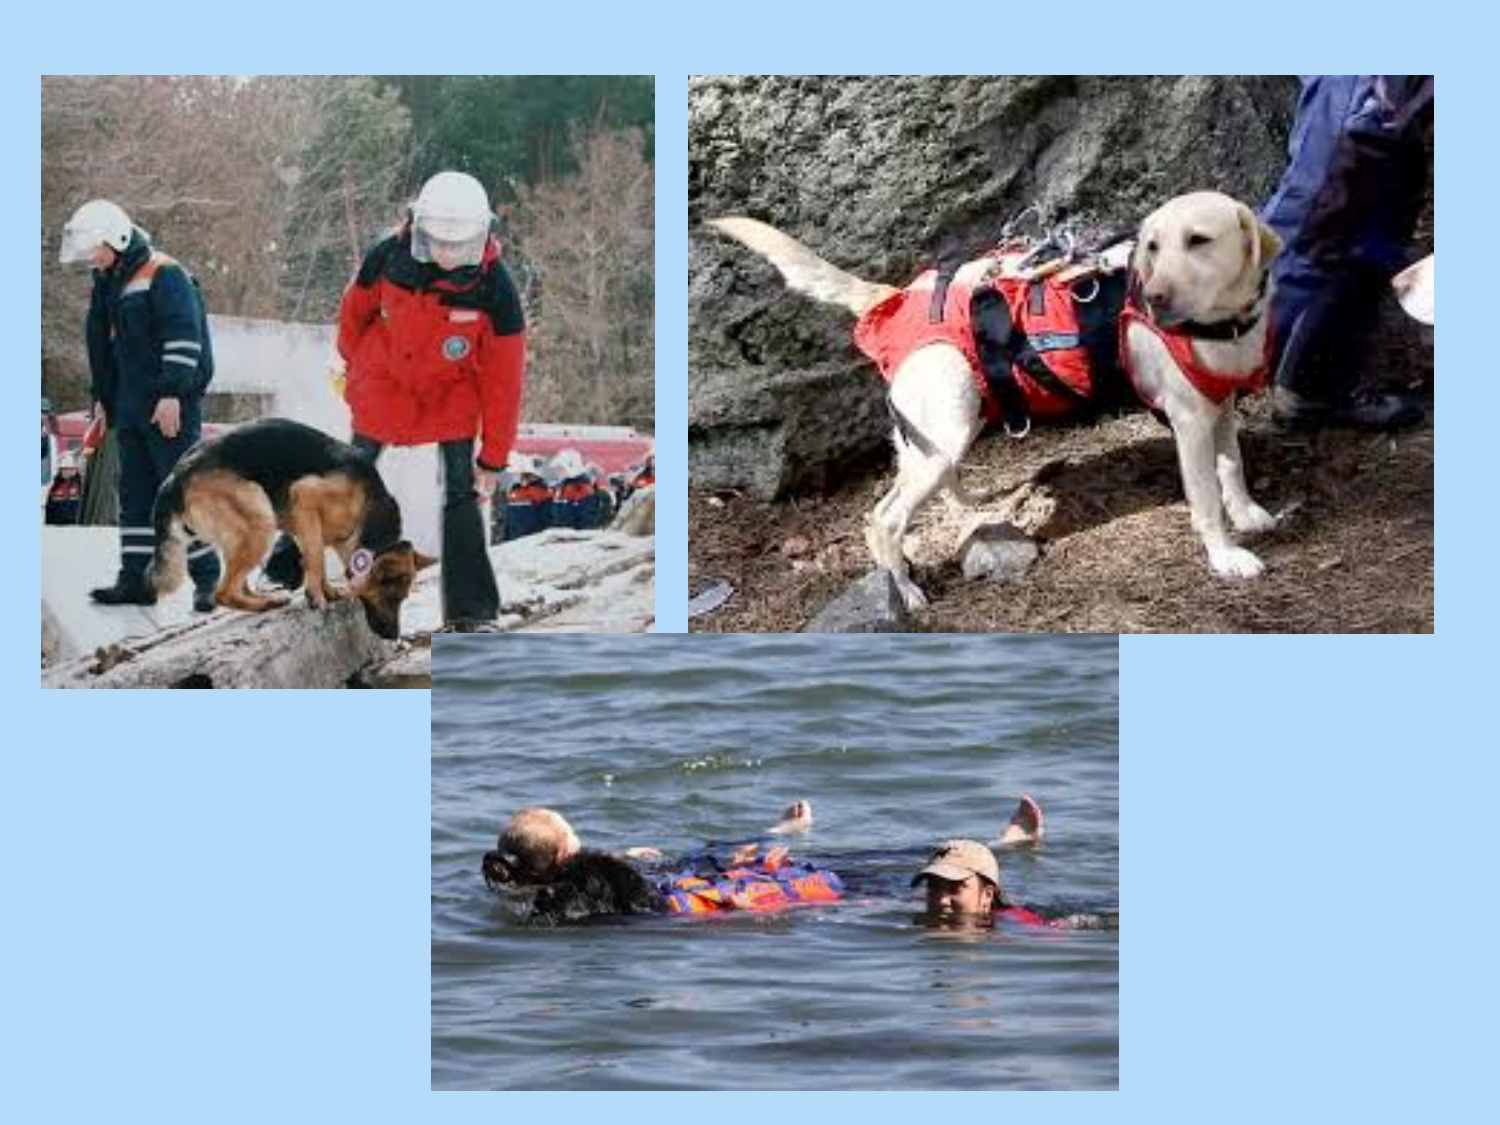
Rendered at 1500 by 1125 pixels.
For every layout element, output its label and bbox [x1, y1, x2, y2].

picture [41, 75, 1434, 1091]
